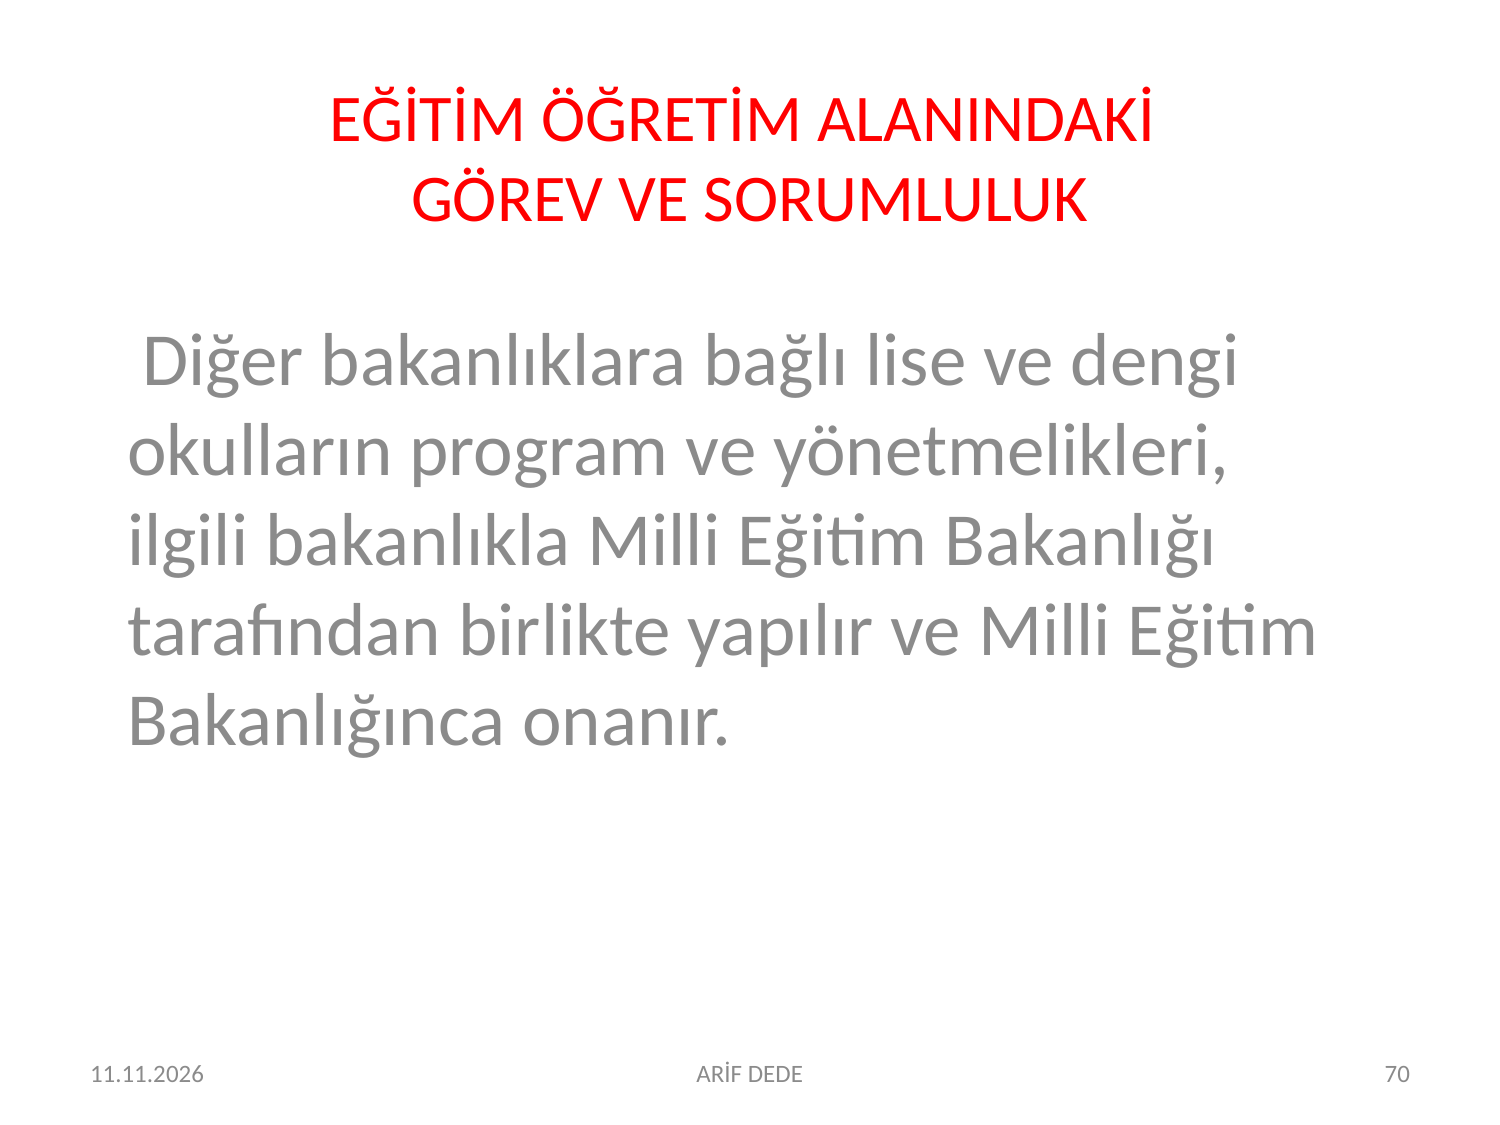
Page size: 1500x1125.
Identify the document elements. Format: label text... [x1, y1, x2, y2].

subtitle Diğer bakanlıklara bağlı lise ve dengi okulların program ve yönetmelikleri, ilgili bakanlıkla Milli Eğitim Bakanlığı tarafından birlikte yapılır ve Milli Eğitim Bakanlığınca onanır. [112, 302, 1353, 925]
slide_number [75, 1042, 425, 1103]
slide_number 70 [1074, 1042, 1425, 1103]
title EĞİTİM ÖĞRETİM ALANINDAKİ GÖREV VE SORUMLULUK [112, 66, 1388, 244]
footer ARİF DEDE [512, 1042, 988, 1103]
